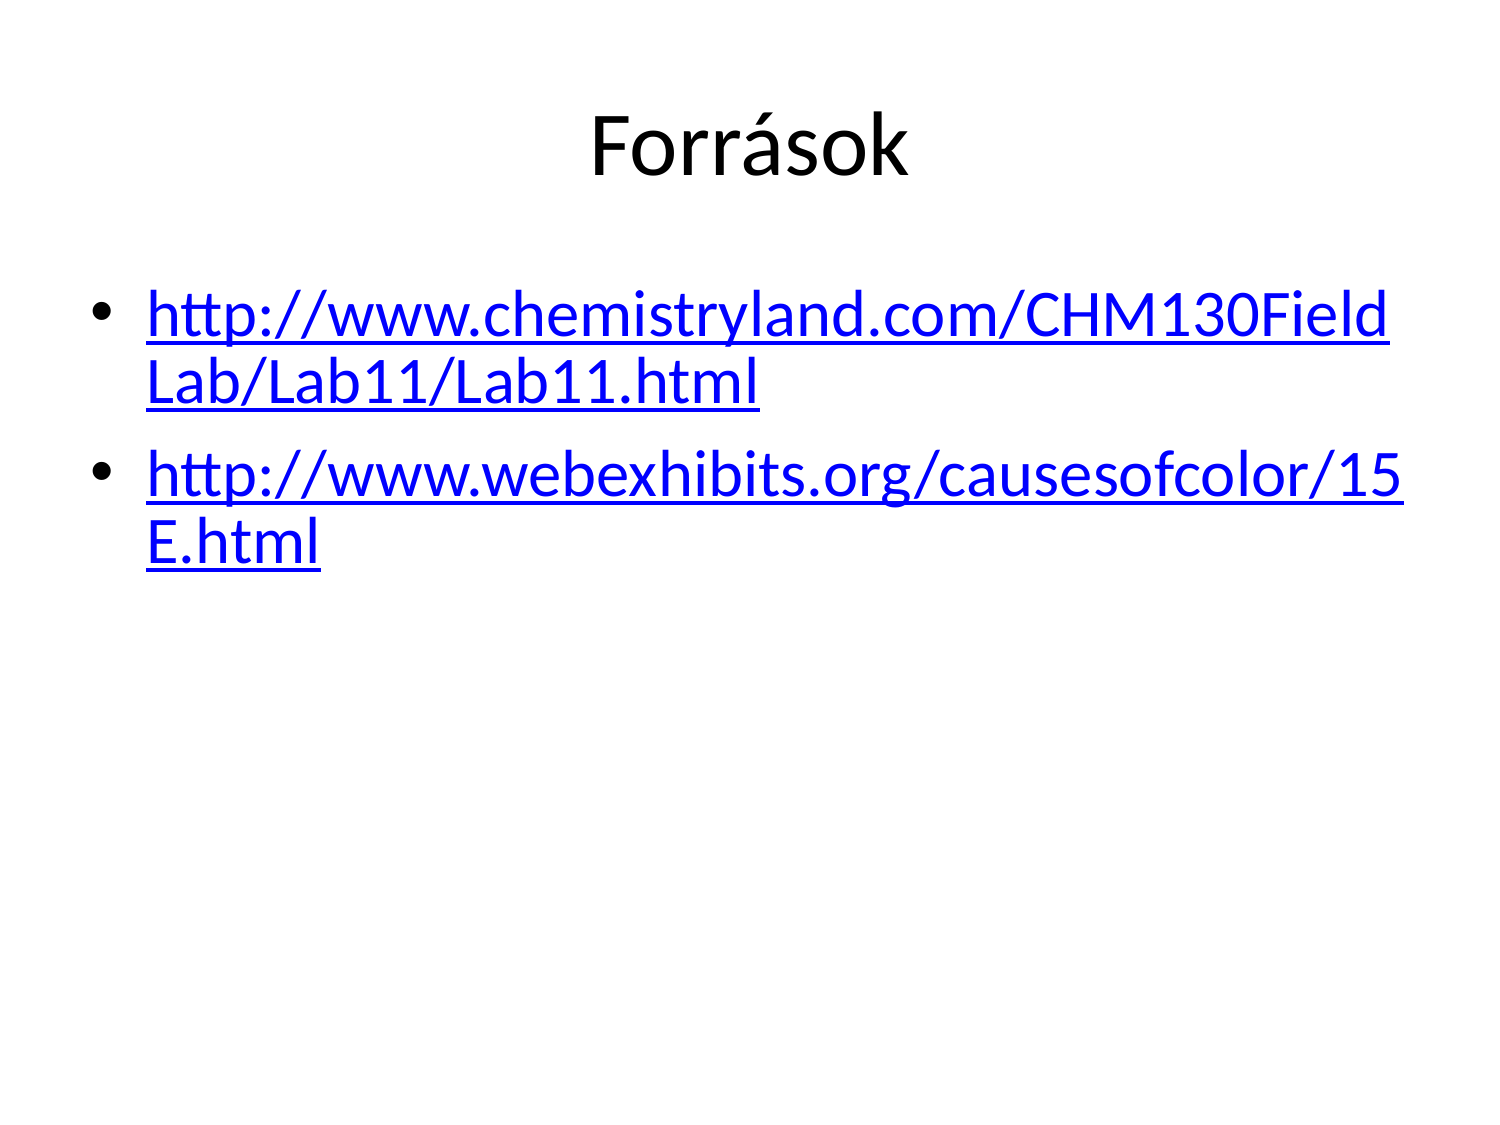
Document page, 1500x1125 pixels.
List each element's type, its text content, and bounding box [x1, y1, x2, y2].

title Források [75, 45, 1425, 233]
list http://www.chemistryland.com/CHM130FieldLab/Lab11/Lab11.html http://www.webexhibits.org/causesofcolor/15E.html [75, 262, 1425, 1005]
